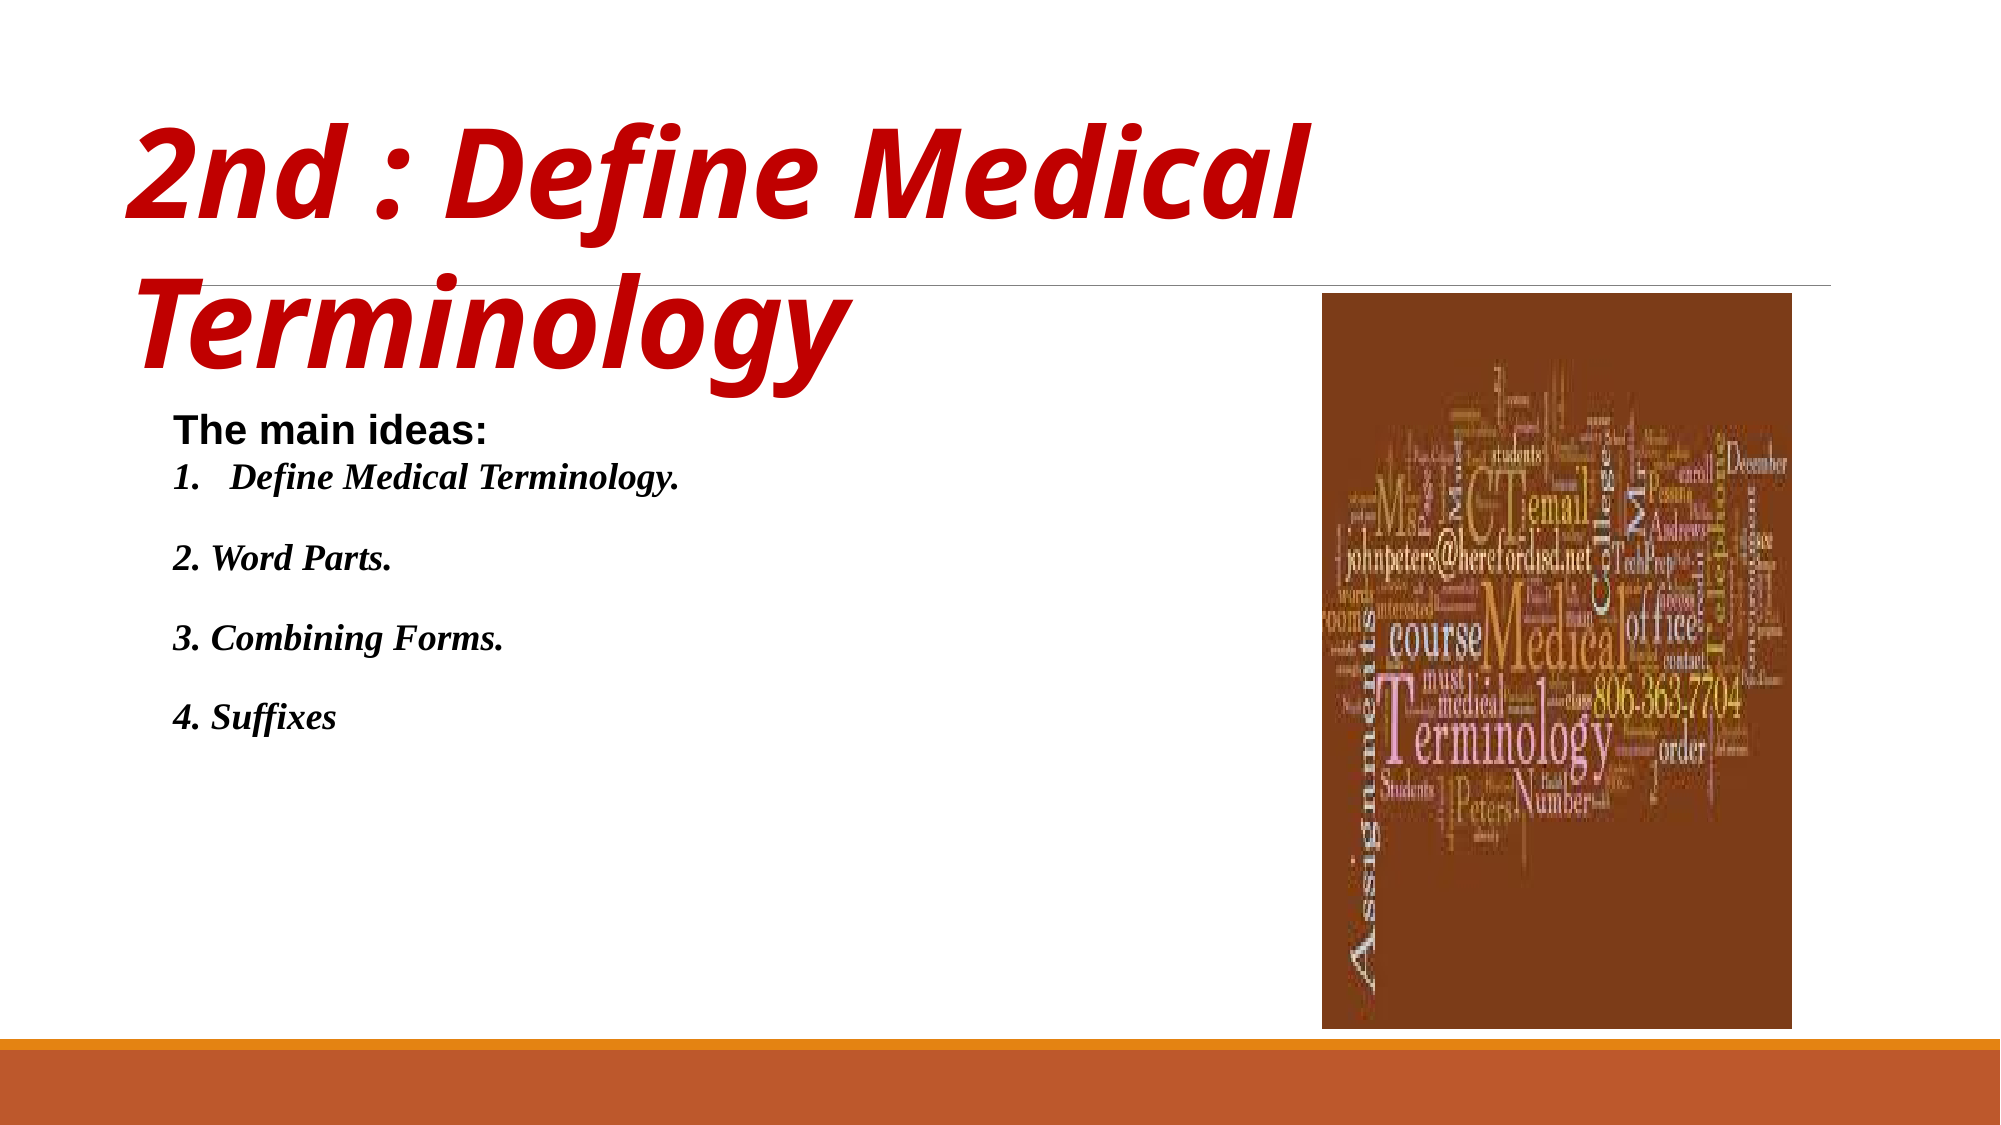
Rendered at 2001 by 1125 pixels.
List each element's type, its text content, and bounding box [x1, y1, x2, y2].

text_box The main ideas: Define Medical Terminology. 2. Word Parts. 3. Combining Forms. 4. Suffixes [158, 395, 1251, 745]
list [1321, 293, 1792, 1030]
text_box 2nd : Define Medical Terminology [114, 86, 1900, 402]
